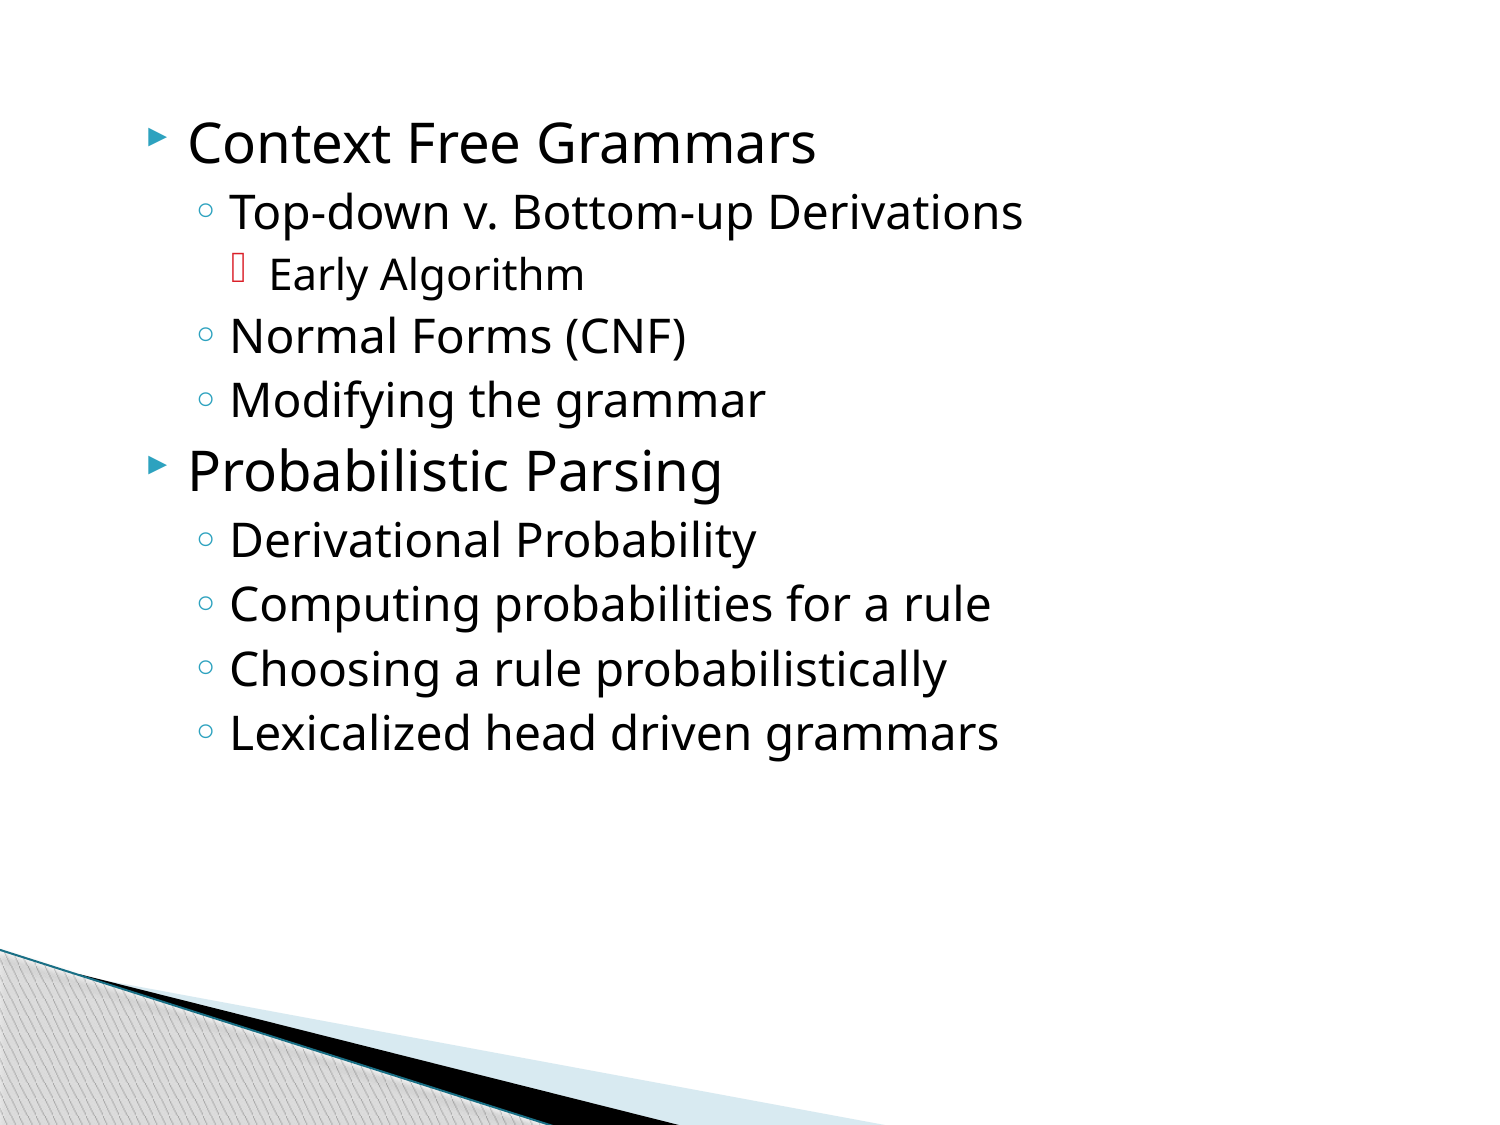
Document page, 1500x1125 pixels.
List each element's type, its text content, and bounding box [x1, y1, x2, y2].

list Context Free Grammars Top-down v. Bottom-up Derivations Early Algorithm Normal Forms (CNF) Modifying the grammar Probabilistic Parsing Derivational Probability Computing probabilities for a rule Choosing a rule probabilistically Lexicalized head driven grammars [112, 99, 1388, 1000]
